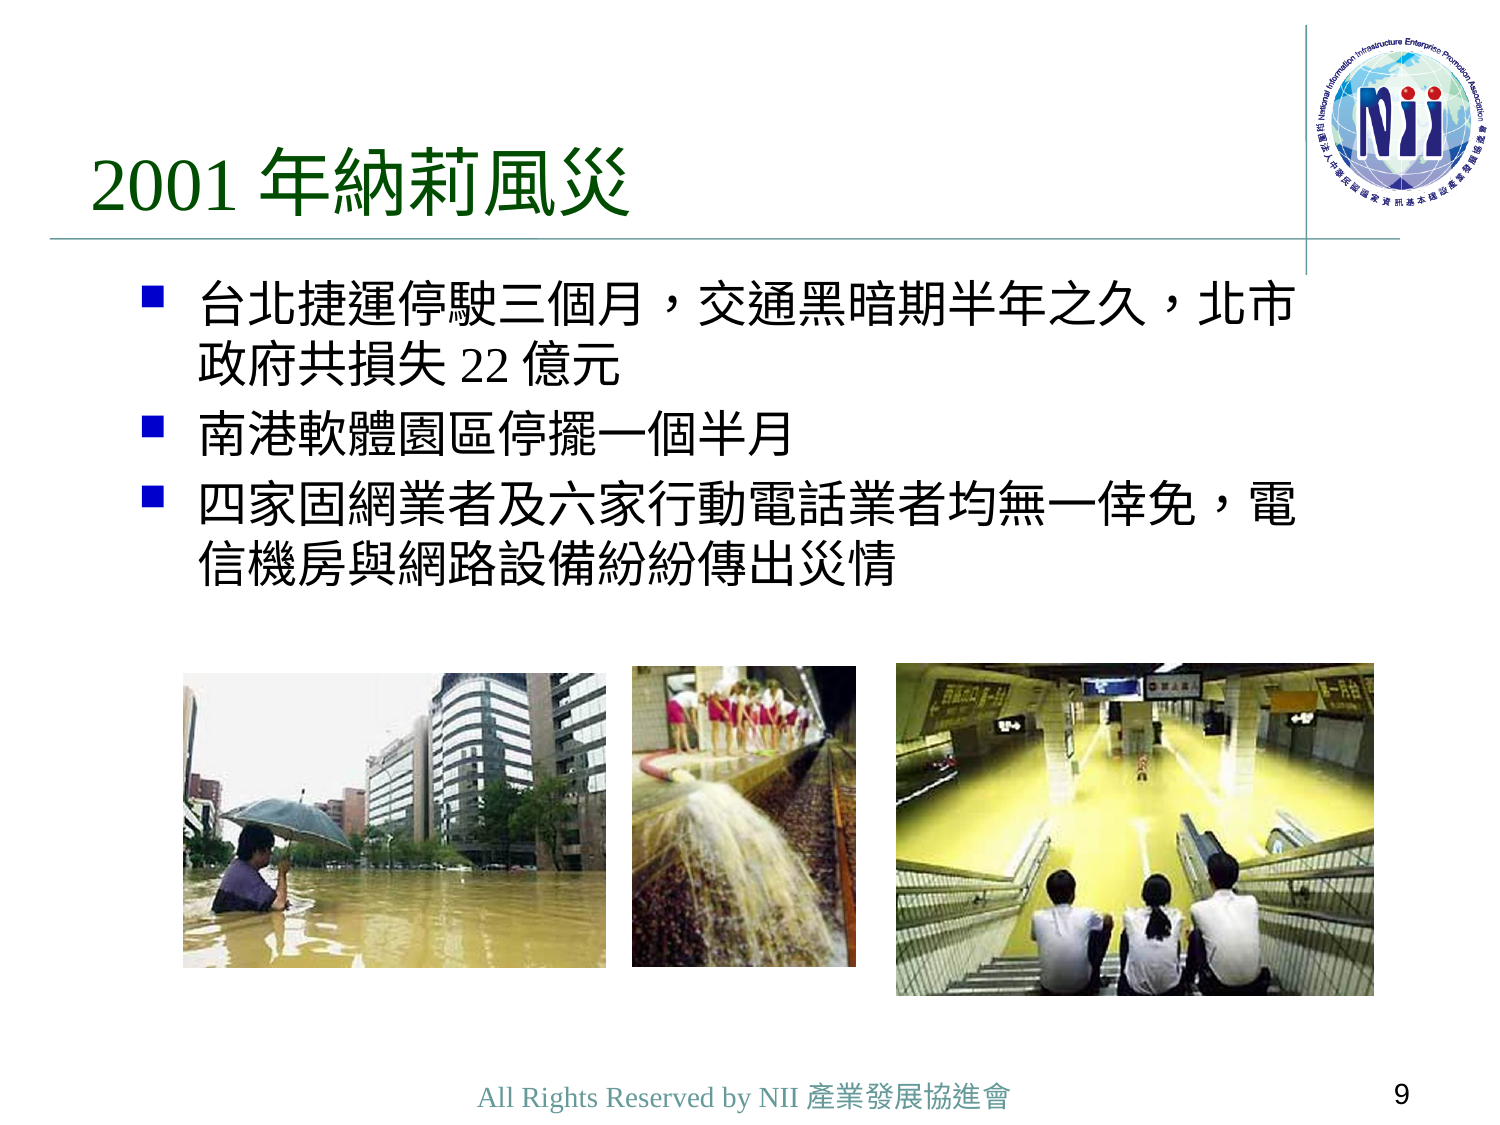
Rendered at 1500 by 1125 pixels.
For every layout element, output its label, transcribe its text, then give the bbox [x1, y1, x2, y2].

picture [1316, 38, 1488, 208]
slide_number 9 [1074, 1042, 1426, 1118]
list 台北捷運停駛三個月，交通黑暗期半年之久，北市政府共損失22億元 南港軟體園區停擺一個半月 四家固網業者及六家行動電話業者均無一倖免，電信機房與網路設備紛紛傳出災情 [123, 264, 1333, 776]
footer All Rights Reserved by NII產業發展協進會 [383, 1070, 1074, 1111]
title 2001年納莉風災 [74, 19, 1313, 233]
picture [896, 663, 1375, 996]
picture [631, 666, 857, 967]
picture [182, 673, 607, 969]
